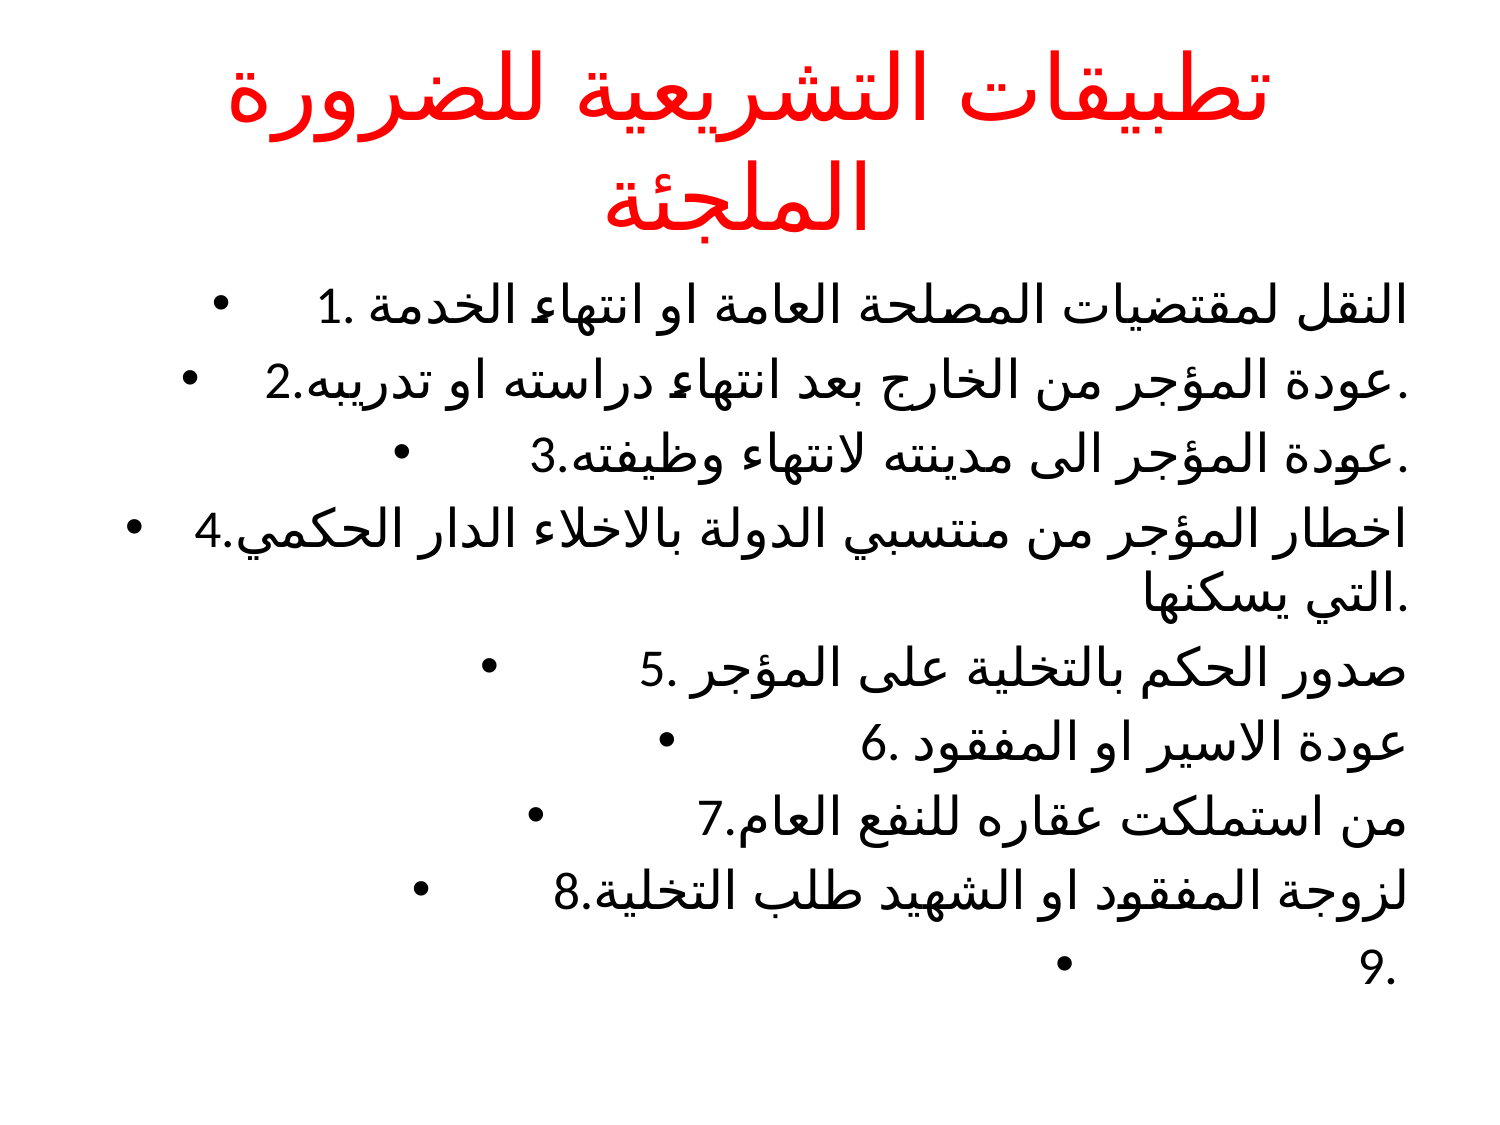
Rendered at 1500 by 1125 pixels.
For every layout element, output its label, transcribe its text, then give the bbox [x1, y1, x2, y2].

list 1. النقل لمقتضيات المصلحة العامة او انتهاء الخدمة 2.عودة المؤجر من الخارج بعد انتهاء دراسته او تدريبه. 3.عودة المؤجر الى مدينته لانتهاء وظيفته. 4.اخطار المؤجر من منتسبي الدولة بالاخلاء الدار الحكمي التي يسكنها. 5. صدور الحكم بالتخلية على المؤجر 6. عودة الاسير او المفقود 7.من استملكت عقاره للنفع العام 8.لزوجة المفقود او الشهيد طلب التخلية 9. [75, 262, 1425, 1005]
title تطبيقات التشريعية للضرورة الملجئة [75, 45, 1425, 233]
